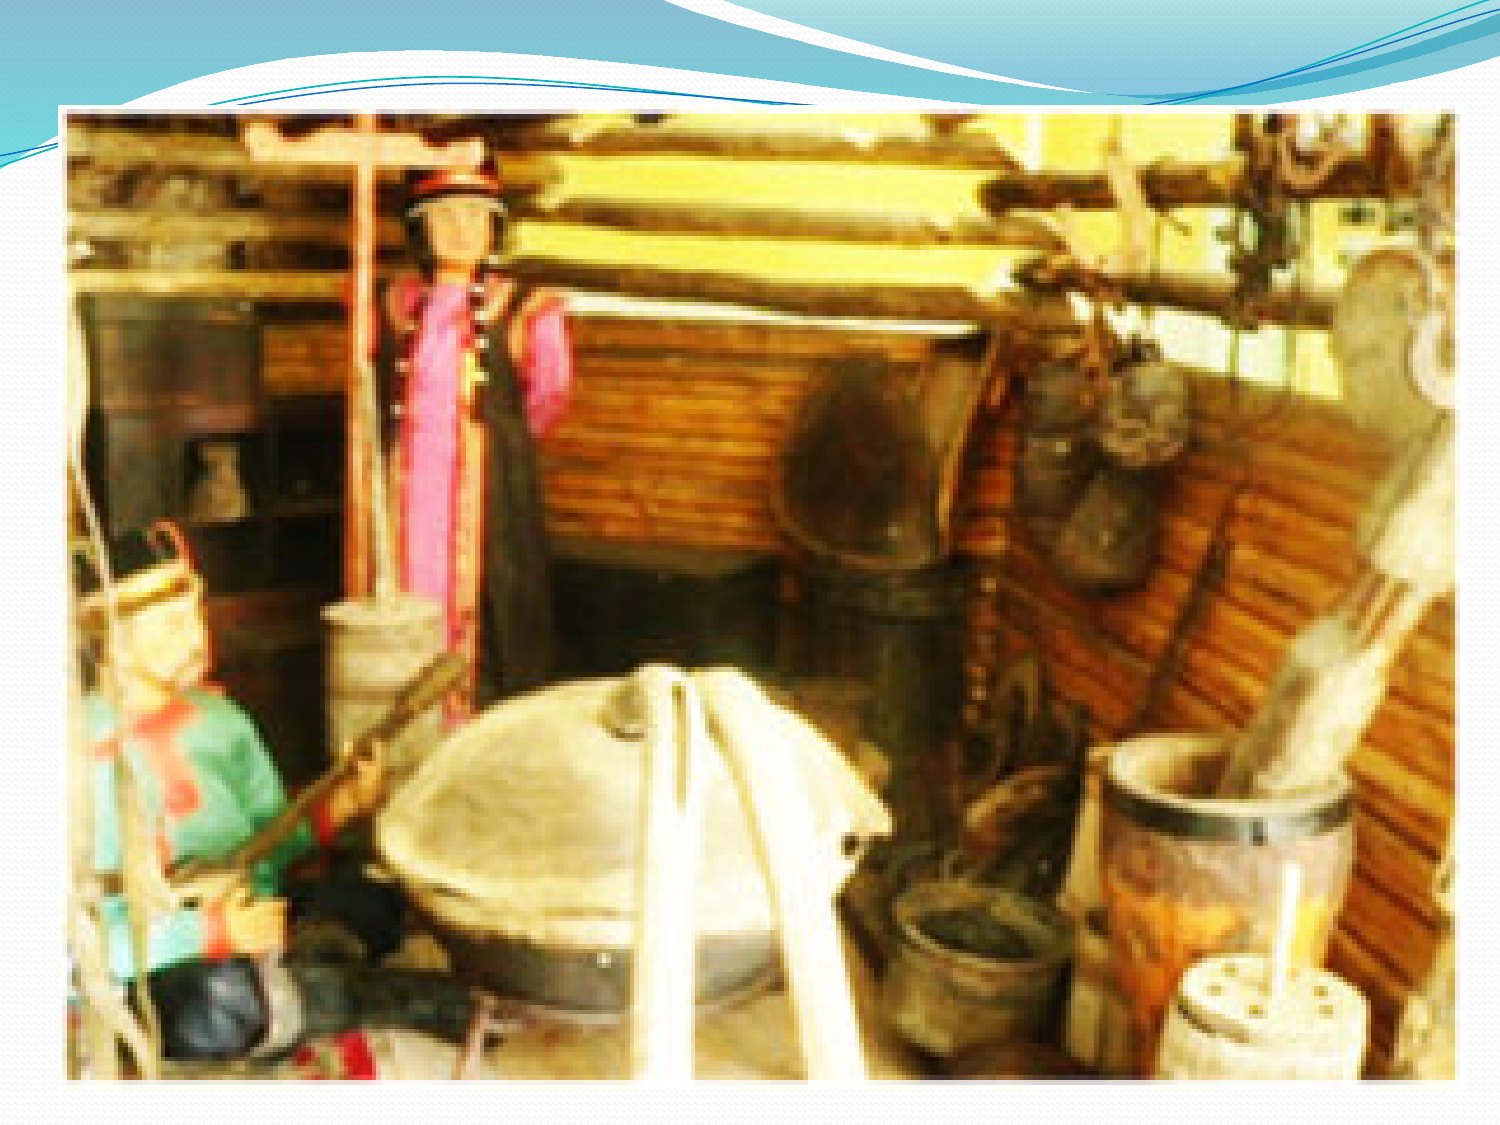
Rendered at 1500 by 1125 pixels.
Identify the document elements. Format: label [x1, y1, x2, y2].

picture [58, 105, 1466, 1091]
